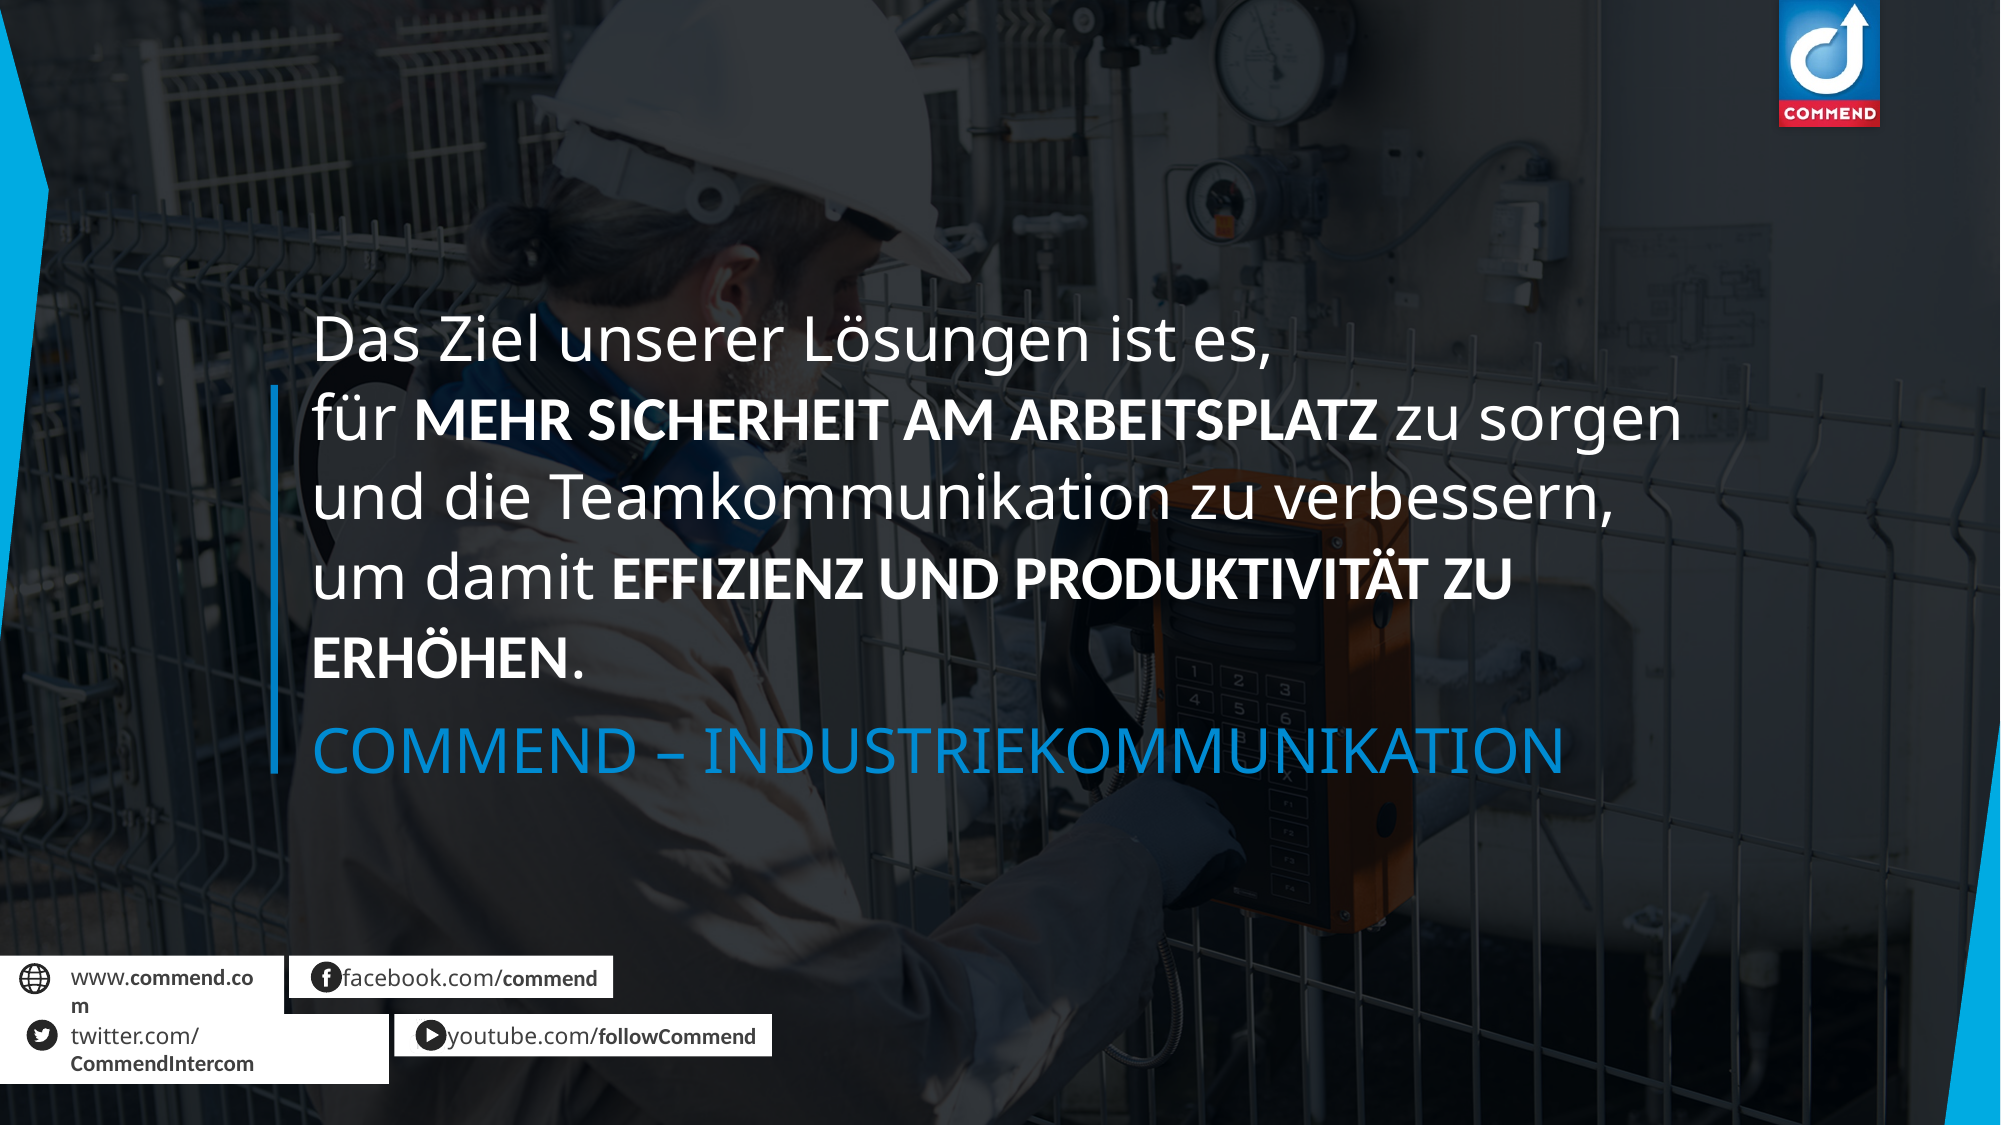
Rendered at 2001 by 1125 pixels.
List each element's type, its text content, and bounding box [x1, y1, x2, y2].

picture [0, 0, 2001, 1125]
text_box [268, 383, 280, 776]
subtitle COMMEND – INDUSTRIEKOMMUNIKATION [311, 719, 2000, 836]
title Das Ziel unserer Lösungen ist es, für MEHR SICHERHEIT AM ARBEITSPLATZ zu sorgen und die Teamkommunikation zu verbessern, um damit EFFIZIENZ UND PRODUKTIVITÄT ZU ERHÖHEN. [311, 366, 1691, 691]
